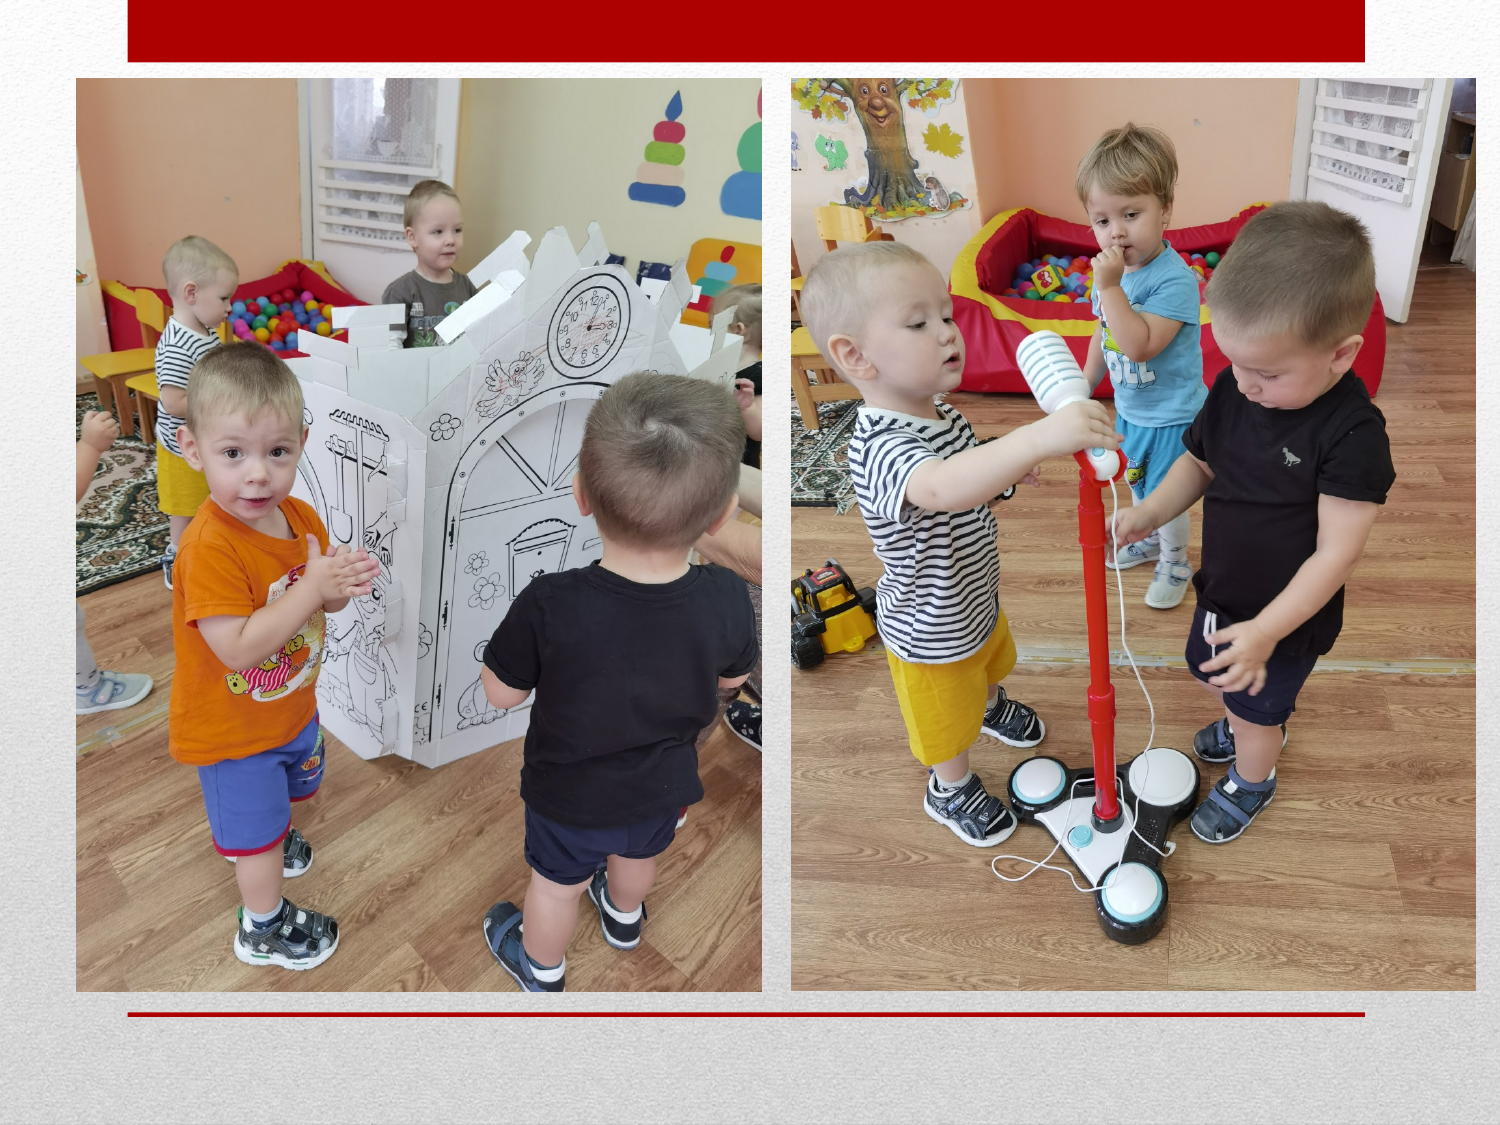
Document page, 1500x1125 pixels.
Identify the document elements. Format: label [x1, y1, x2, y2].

picture [790, 77, 1477, 991]
picture [75, 77, 763, 993]
